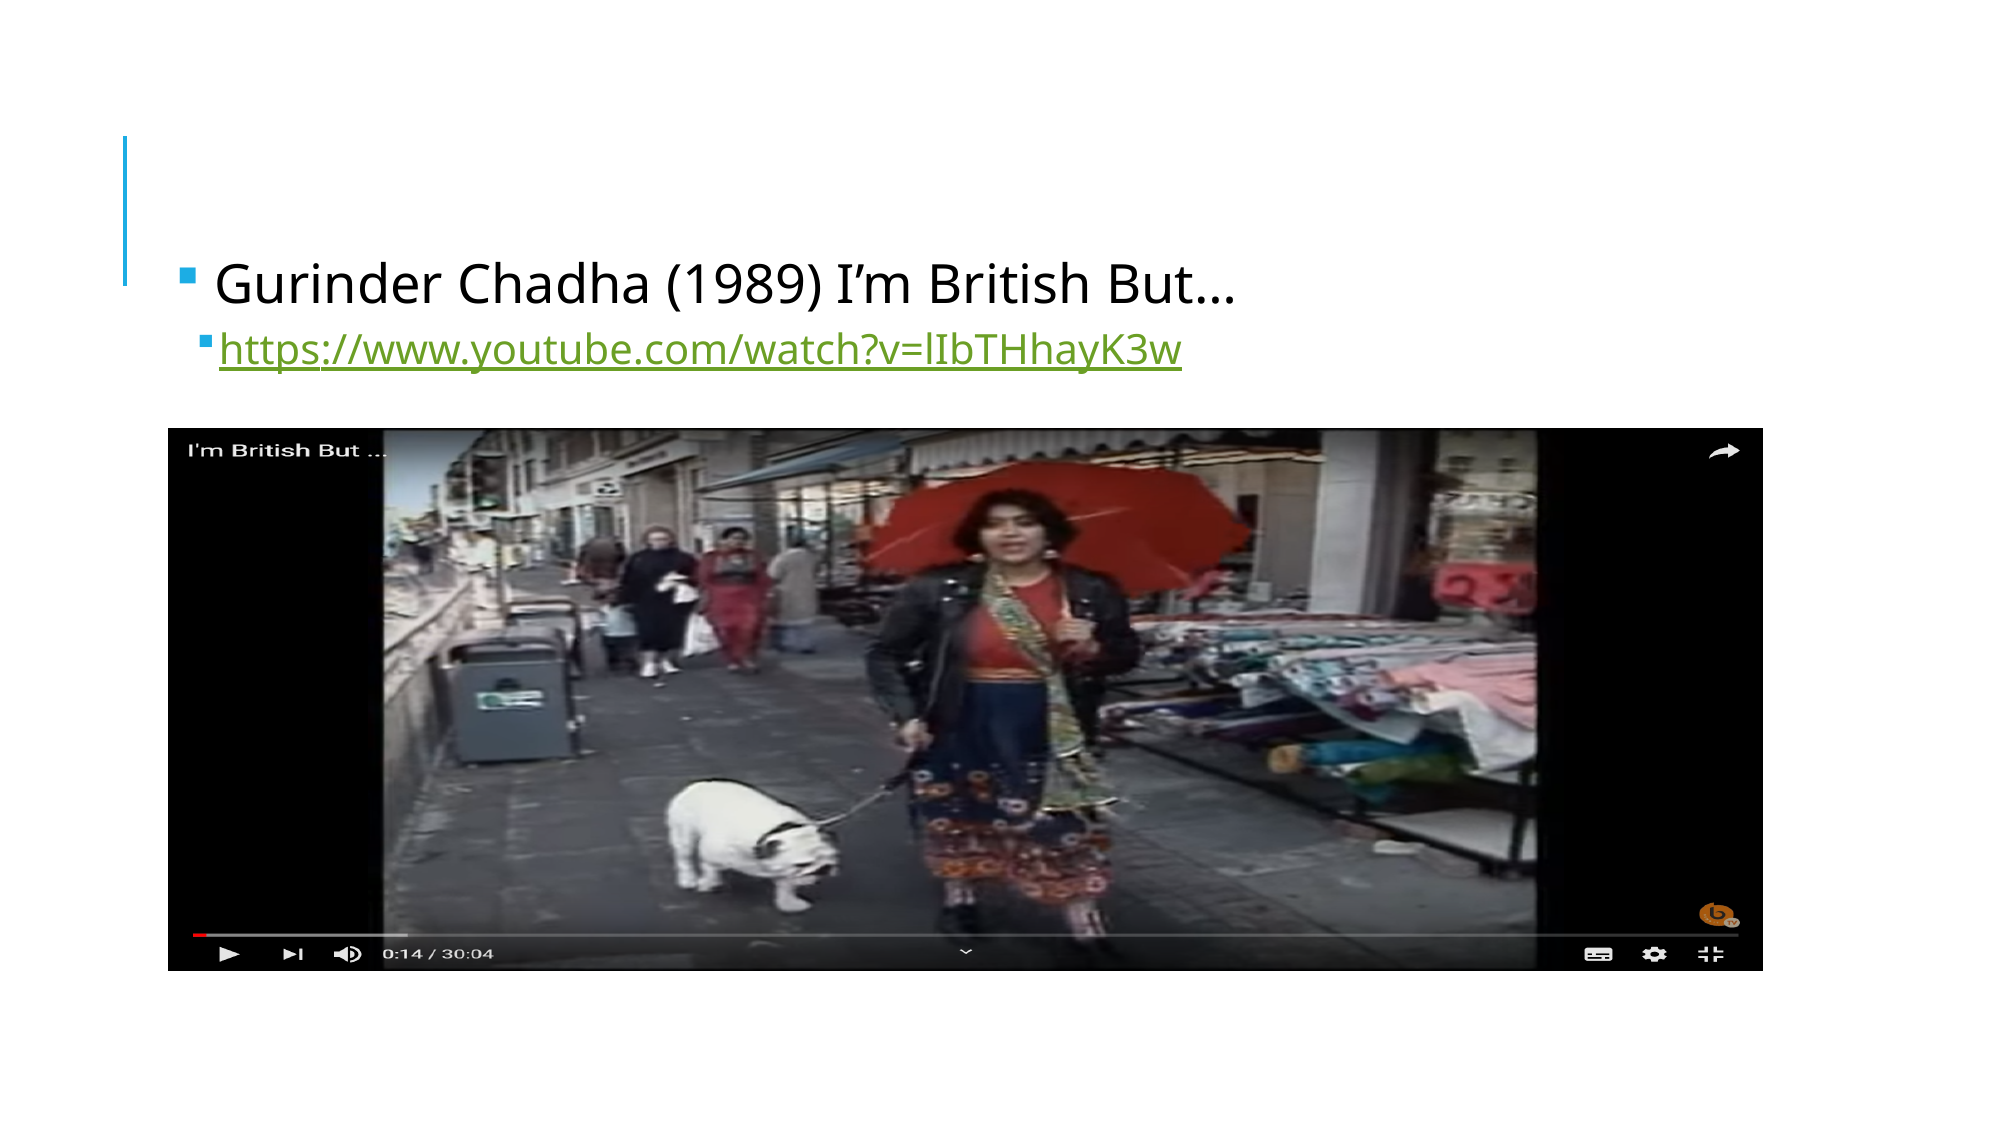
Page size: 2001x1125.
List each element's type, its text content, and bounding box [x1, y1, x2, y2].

list Gurinder Chadha (1989) I’m British But… https://www.youtube.com/watch?v=lIbTHhayK3w [168, 248, 1763, 424]
picture [167, 428, 1763, 972]
